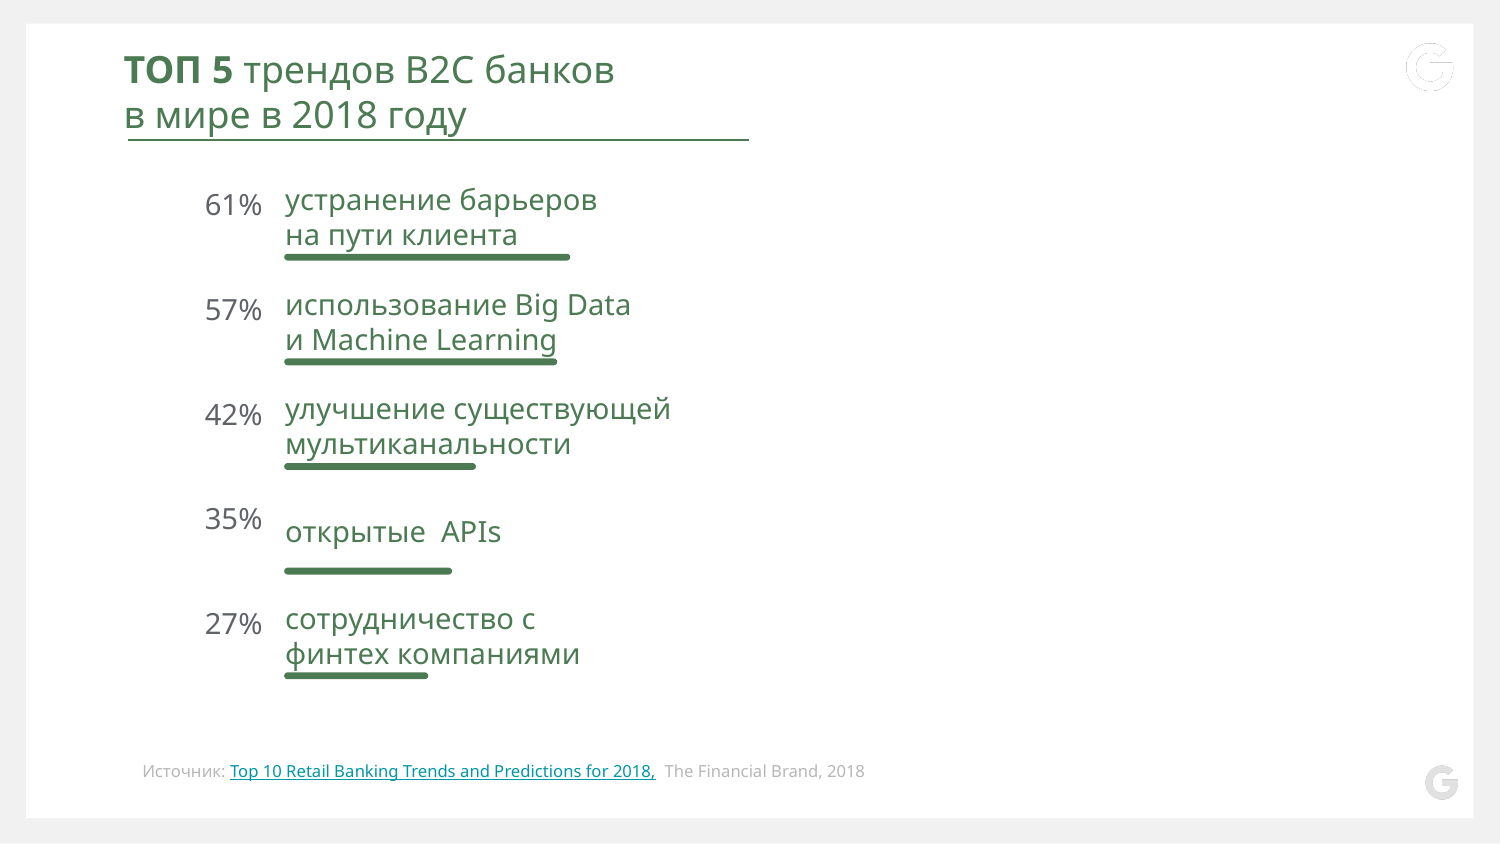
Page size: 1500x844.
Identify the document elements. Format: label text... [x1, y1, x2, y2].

text_box [284, 463, 476, 470]
text_box открытые APIs [270, 496, 867, 564]
picture [1404, 41, 1456, 93]
text_box ТОП 5 трендов B2C банков в мире в 2018 году [108, 19, 715, 163]
text_box сотрудничество с финтех компаниями [270, 601, 867, 669]
text_box [284, 253, 571, 261]
text_box [284, 358, 558, 366]
text_box устранение барьеров на пути клиента [270, 182, 867, 250]
text_box 61% [171, 192, 278, 216]
text_box 57% [171, 296, 278, 321]
text_box использование Big Data и Machine Learning [270, 287, 867, 355]
text_box 35% [171, 506, 278, 530]
text_box 27% [171, 610, 278, 634]
text_box Источник: Top 10 Retail Banking Trends and Predictions for 2018, The Financial Brand, 2018 [127, 721, 987, 823]
text_box [284, 672, 429, 680]
text_box [284, 567, 453, 575]
text_box 42% [171, 401, 278, 425]
text_box улучшение существующей мультиканальности [270, 392, 867, 460]
